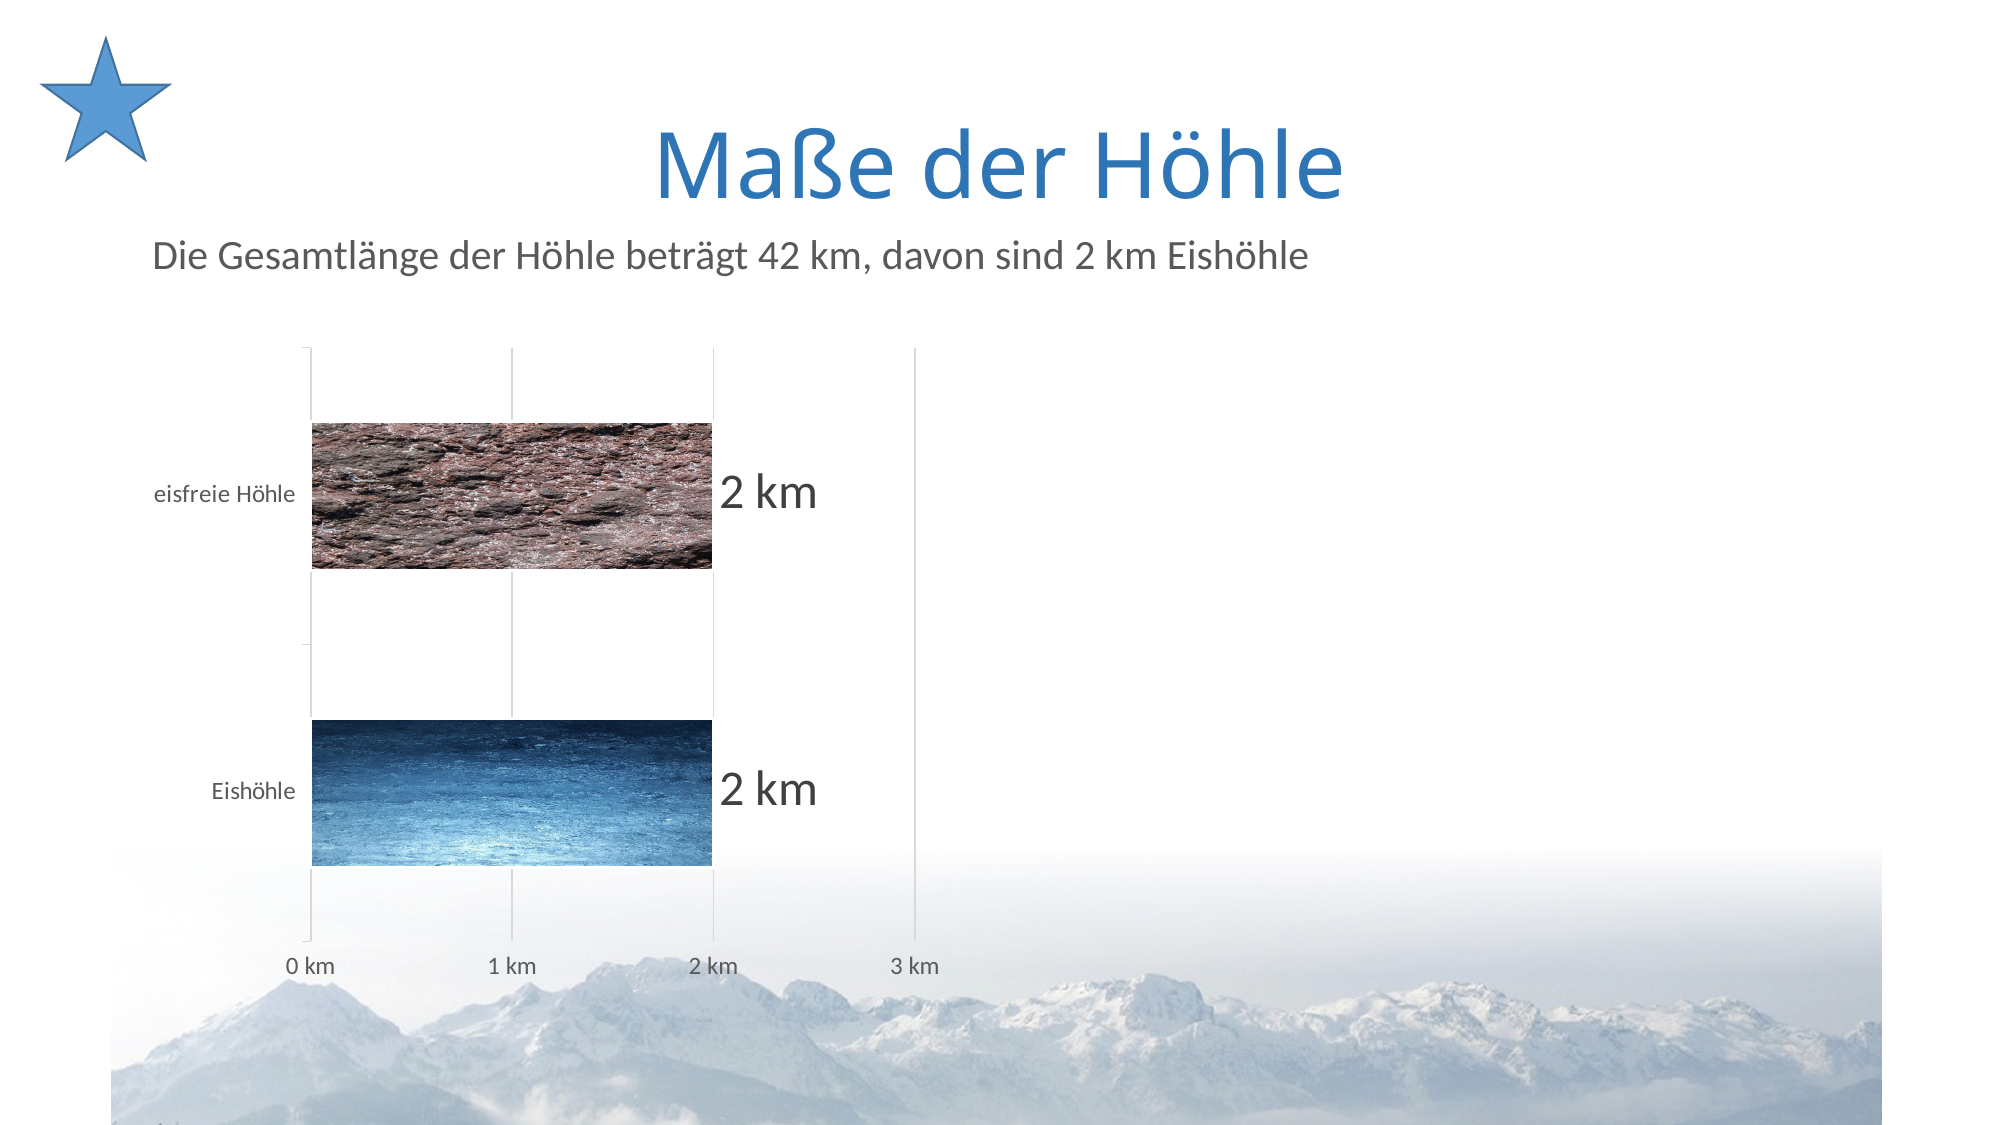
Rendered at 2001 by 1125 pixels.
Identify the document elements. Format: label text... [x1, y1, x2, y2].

picture [111, 846, 1882, 1125]
text_box Die Gesamtlänge der Höhle beträgt 42 km, davon sind 2 km Eishöhle [137, 220, 1652, 286]
chart [137, 334, 957, 995]
title Maße der Höhle [137, 59, 1863, 278]
